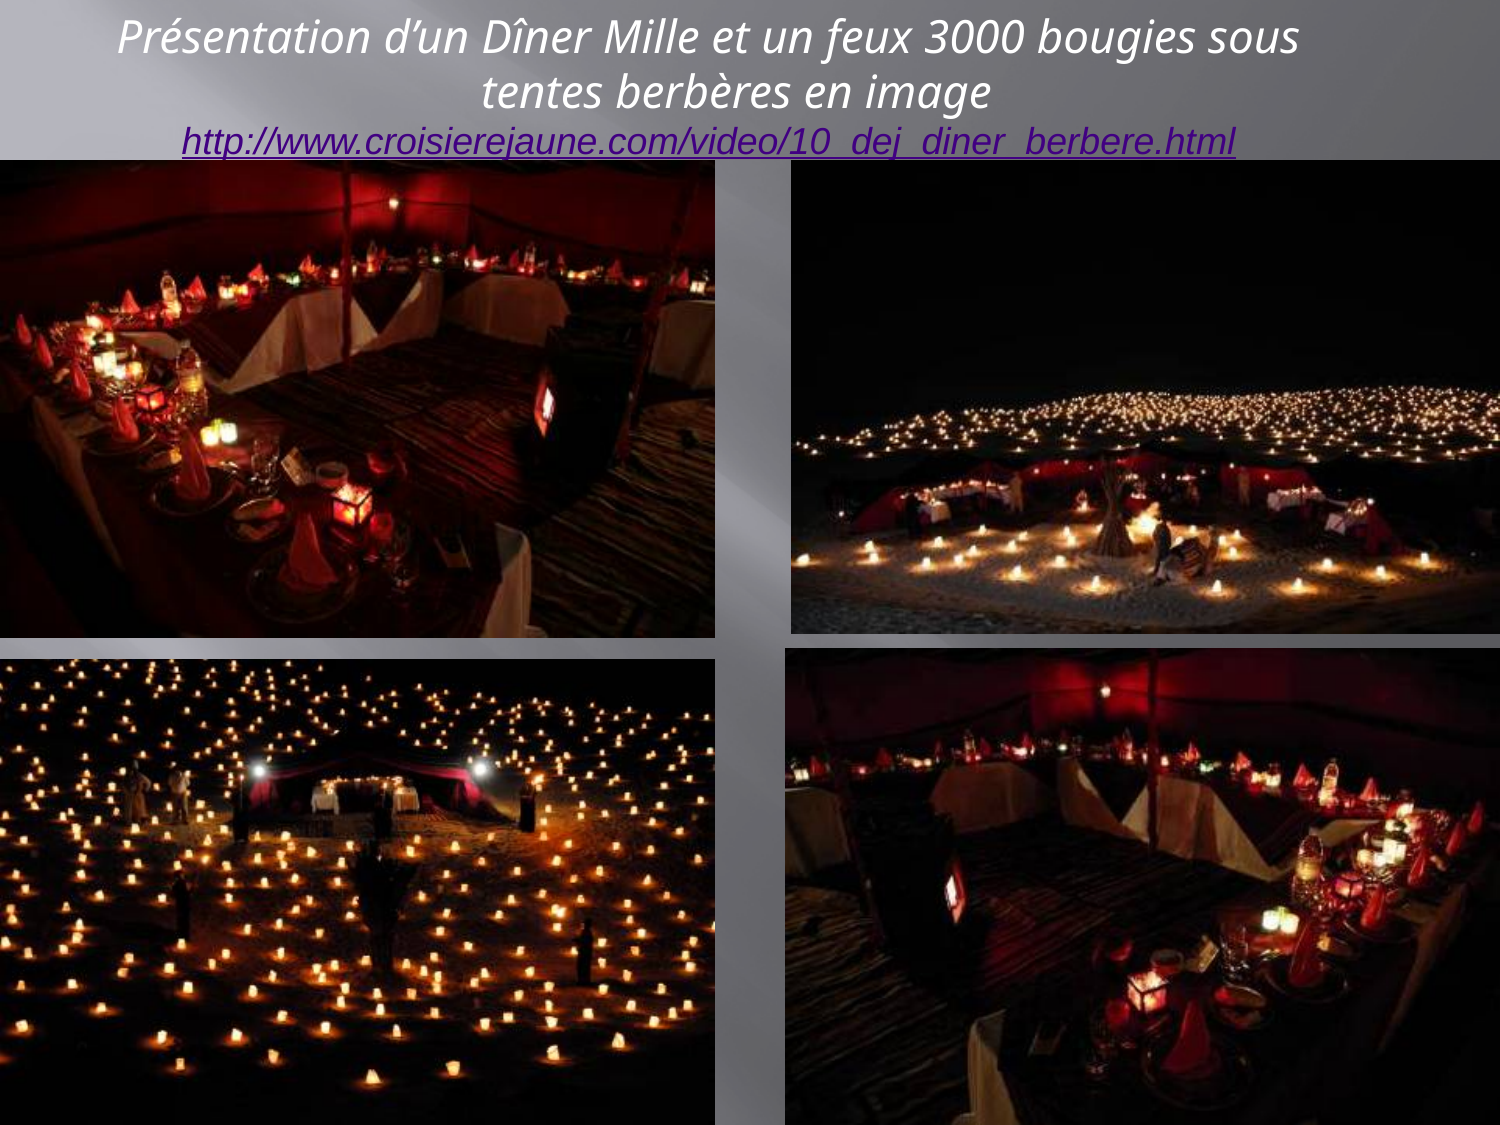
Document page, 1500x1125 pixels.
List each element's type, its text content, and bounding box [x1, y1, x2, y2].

picture [784, 648, 1500, 1125]
picture [0, 659, 715, 1125]
picture [0, 160, 715, 638]
picture [790, 160, 1500, 634]
text_box Présentation d’un Dîner Mille et un feux 3000 bougies sous tentes berbères en image http://www.croisierejaune.com/video/10_dej_diner_berbere.html [76, 0, 1341, 149]
